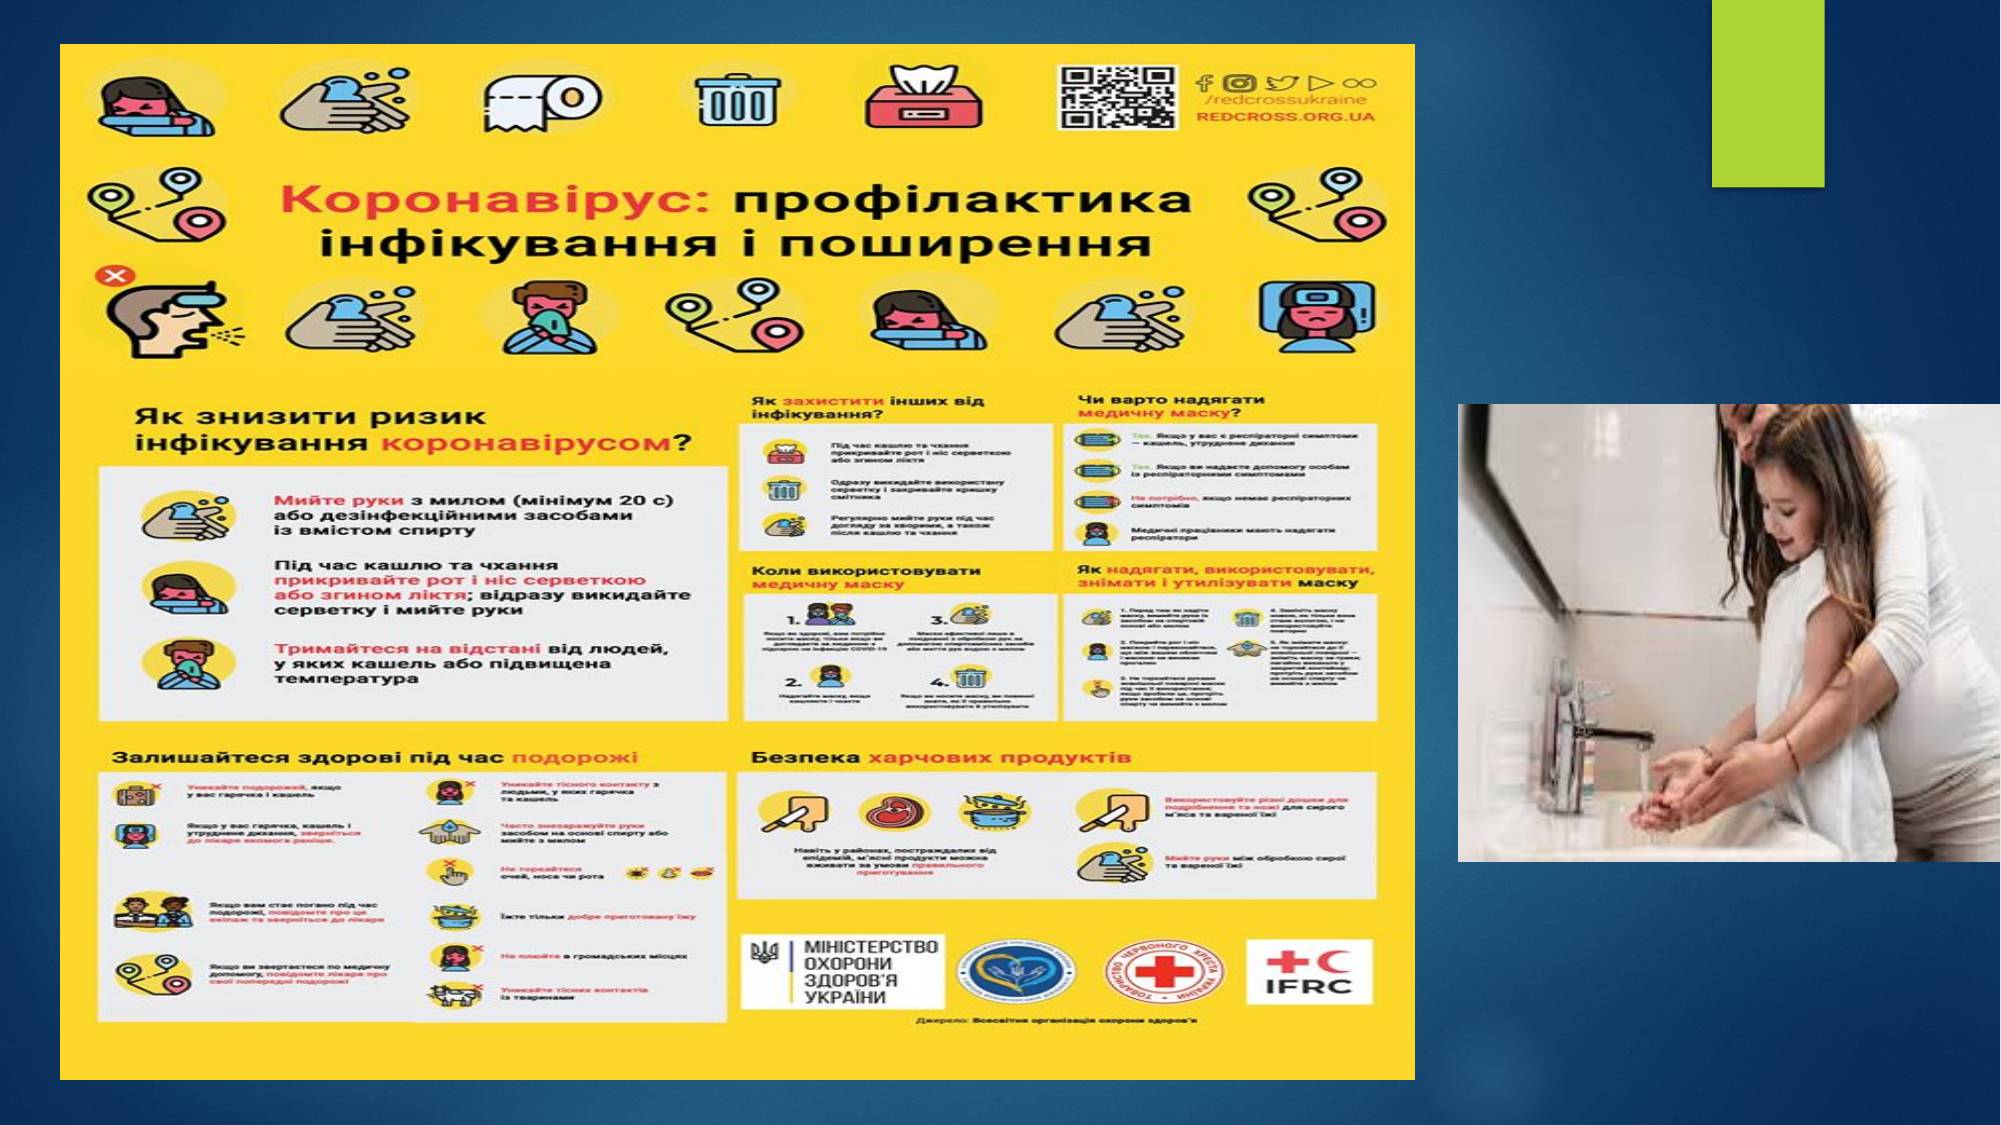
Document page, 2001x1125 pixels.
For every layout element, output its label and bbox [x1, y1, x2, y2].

picture [1457, 404, 2000, 863]
picture [0, 0, 1576, 1125]
